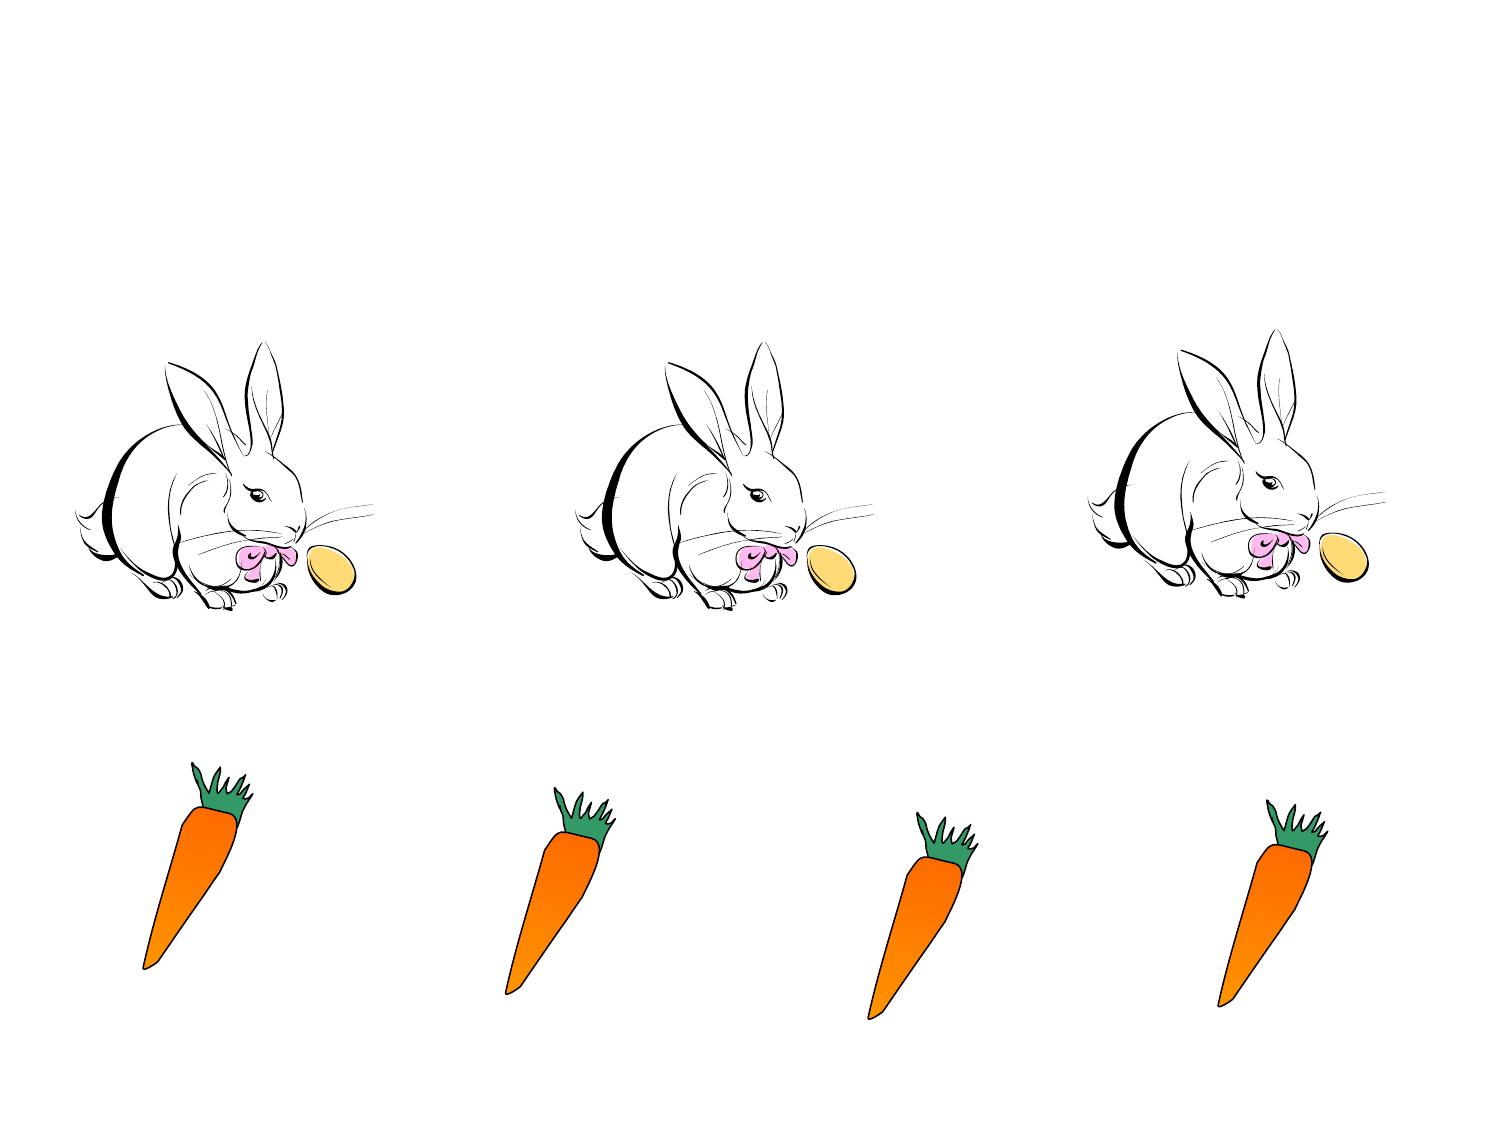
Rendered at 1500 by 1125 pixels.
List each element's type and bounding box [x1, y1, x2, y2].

text_box [887, 812, 978, 1035]
text_box [1237, 799, 1328, 1022]
picture [74, 337, 374, 612]
text_box [162, 762, 253, 985]
text_box [524, 787, 616, 1010]
picture [574, 337, 874, 612]
picture [1087, 324, 1387, 599]
